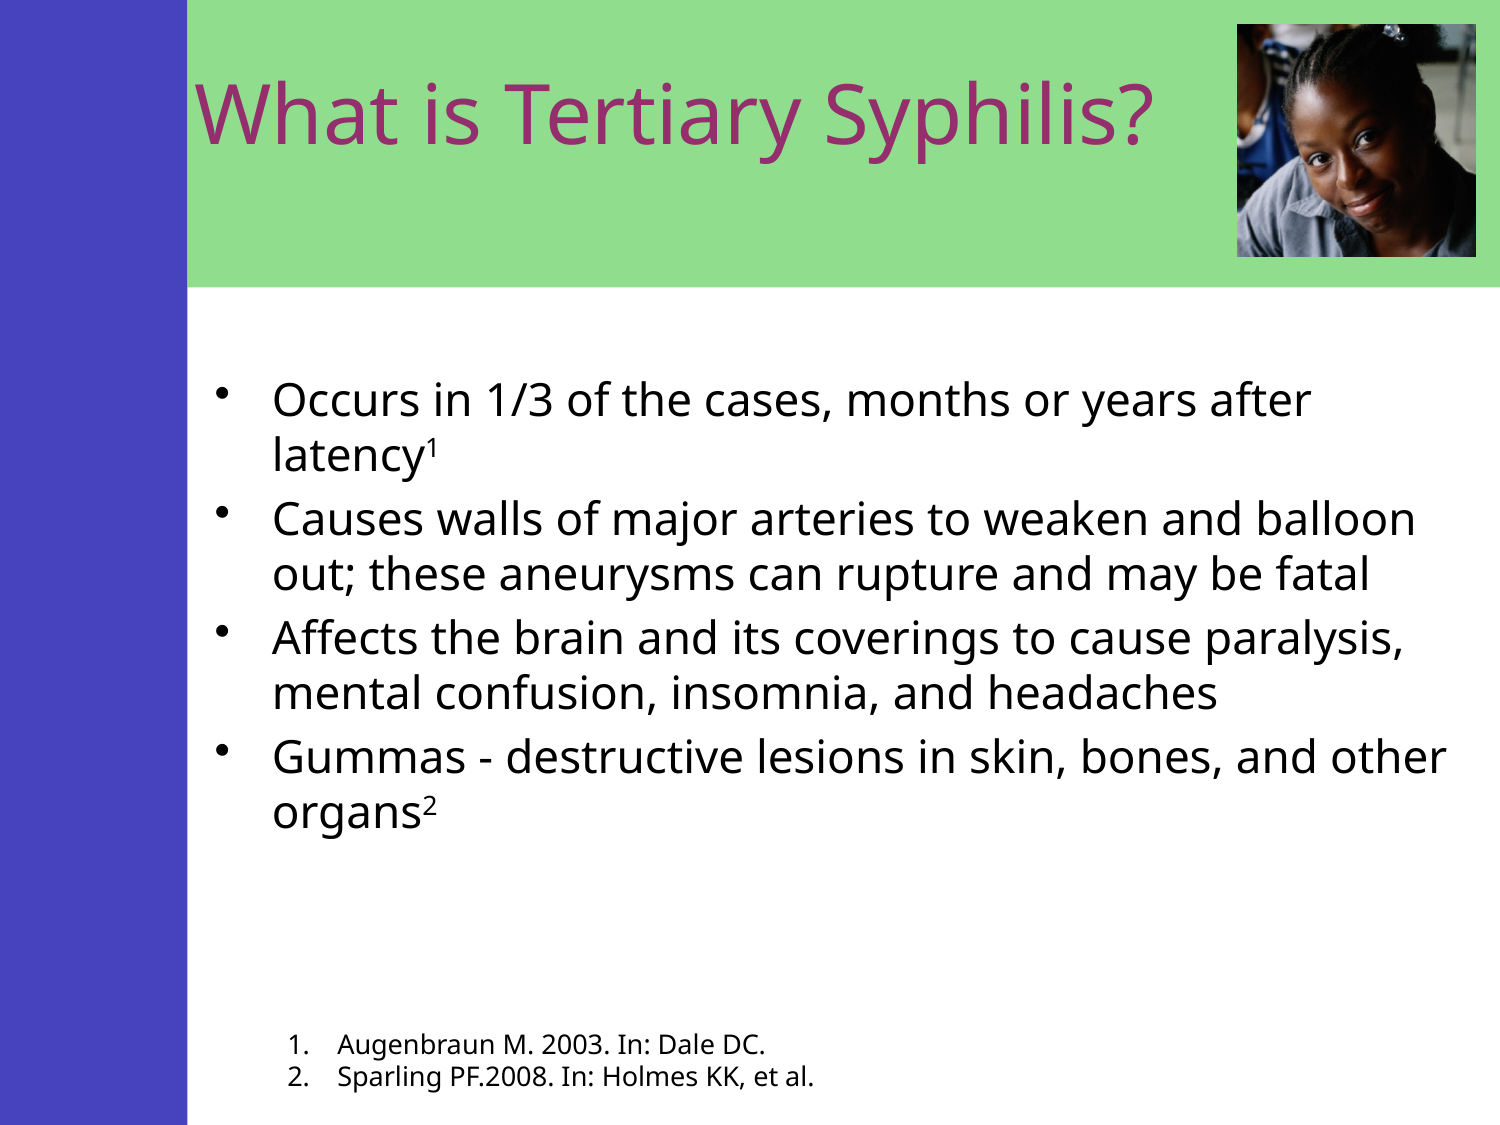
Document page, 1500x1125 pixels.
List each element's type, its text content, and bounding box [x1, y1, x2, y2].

text_box Augenbraun M. 2003. In: Dale DC. Sparling PF.2008. In: Holmes KK, et al. [262, 1019, 1013, 1103]
picture [1237, 24, 1476, 258]
title What is Tertiary Syphilis? [70, 35, 1232, 188]
list Occurs in 1/3 of the cases, months or years after latency1 Causes walls of major arteries to weaken and balloon out; these aneurysms can rupture and may be fatal Affects the brain and its coverings to cause paralysis, mental confusion, insomnia, and headaches Gummas - destructive lesions in skin, bones, and other organs2 [199, 363, 1500, 1020]
